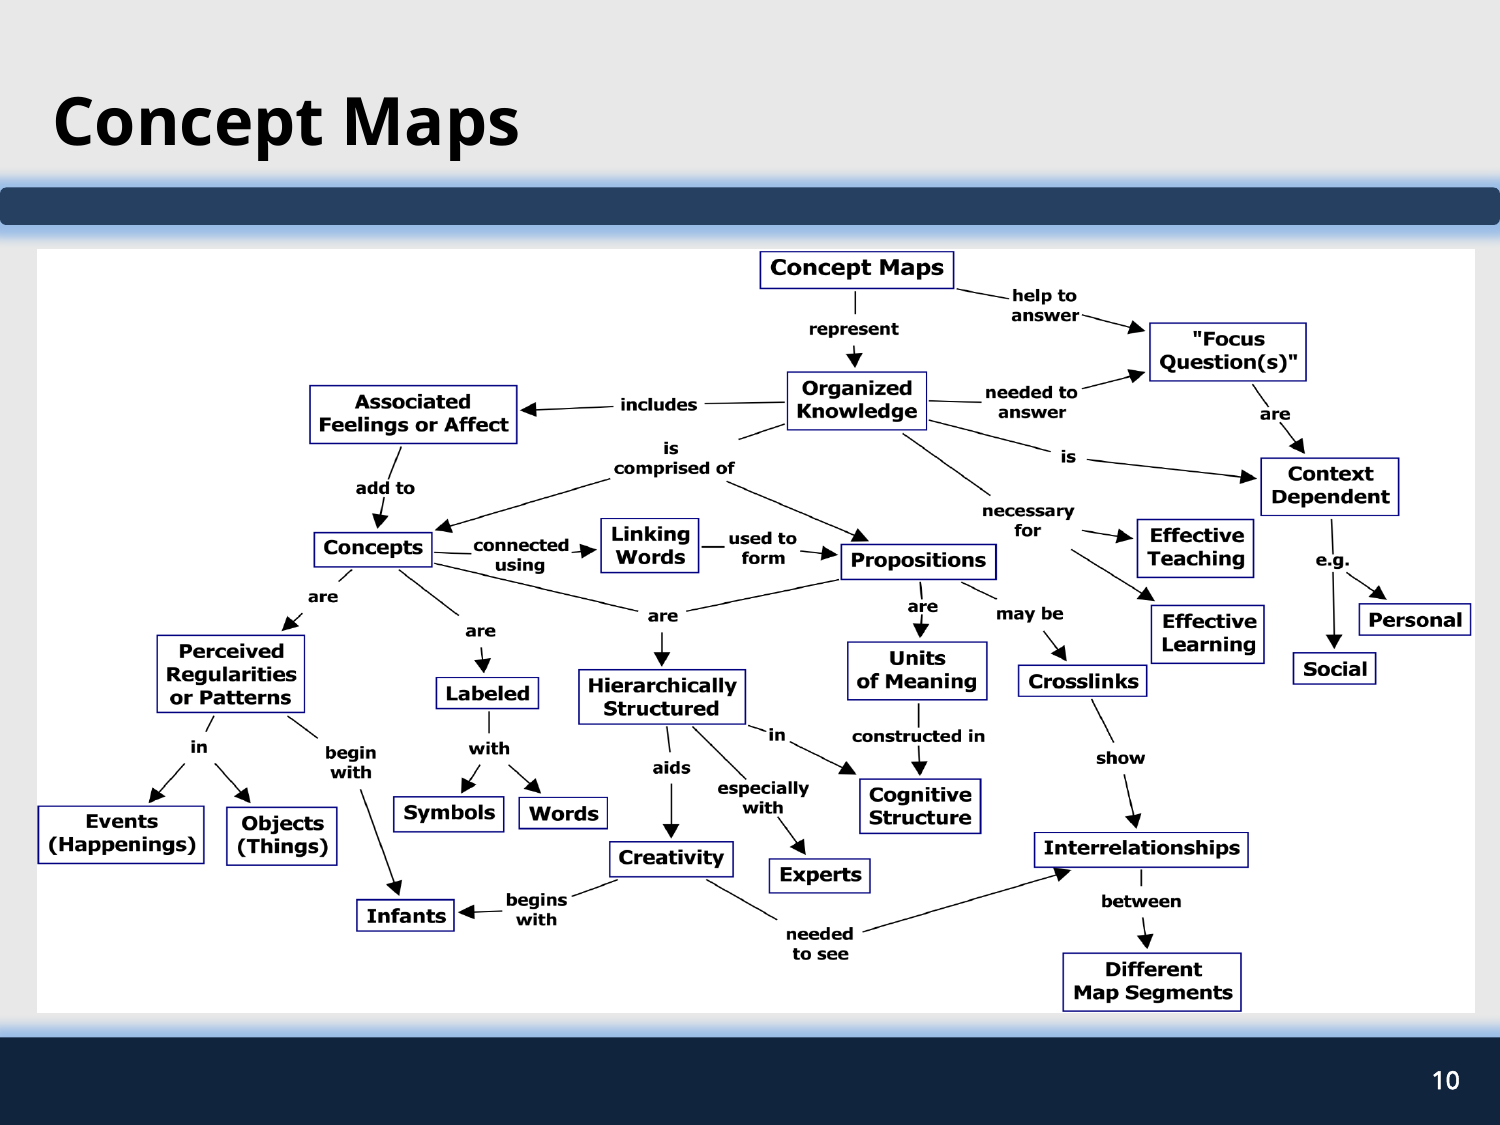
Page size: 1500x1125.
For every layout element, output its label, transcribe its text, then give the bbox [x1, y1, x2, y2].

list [37, 249, 1476, 1013]
slide_number 10 [1412, 1050, 1475, 1113]
title Concept Maps [37, 62, 1338, 176]
